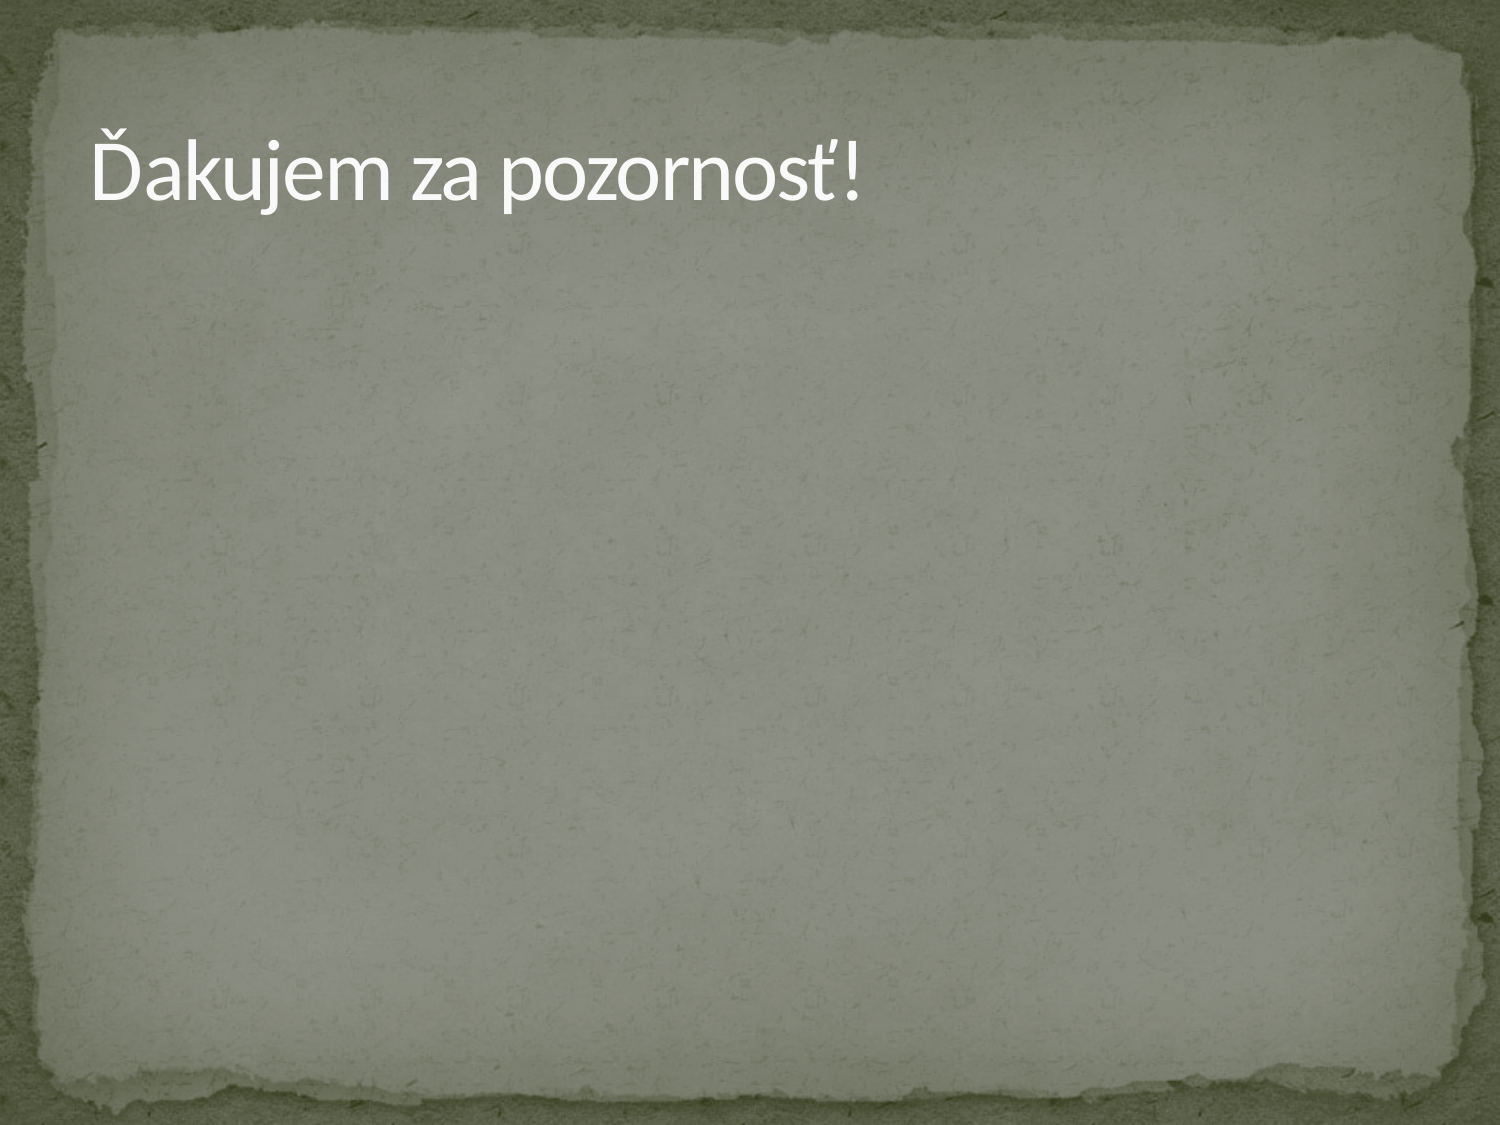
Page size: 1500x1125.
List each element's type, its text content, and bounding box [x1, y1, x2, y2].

title Ďakujem za pozornosť! [74, 24, 1425, 225]
